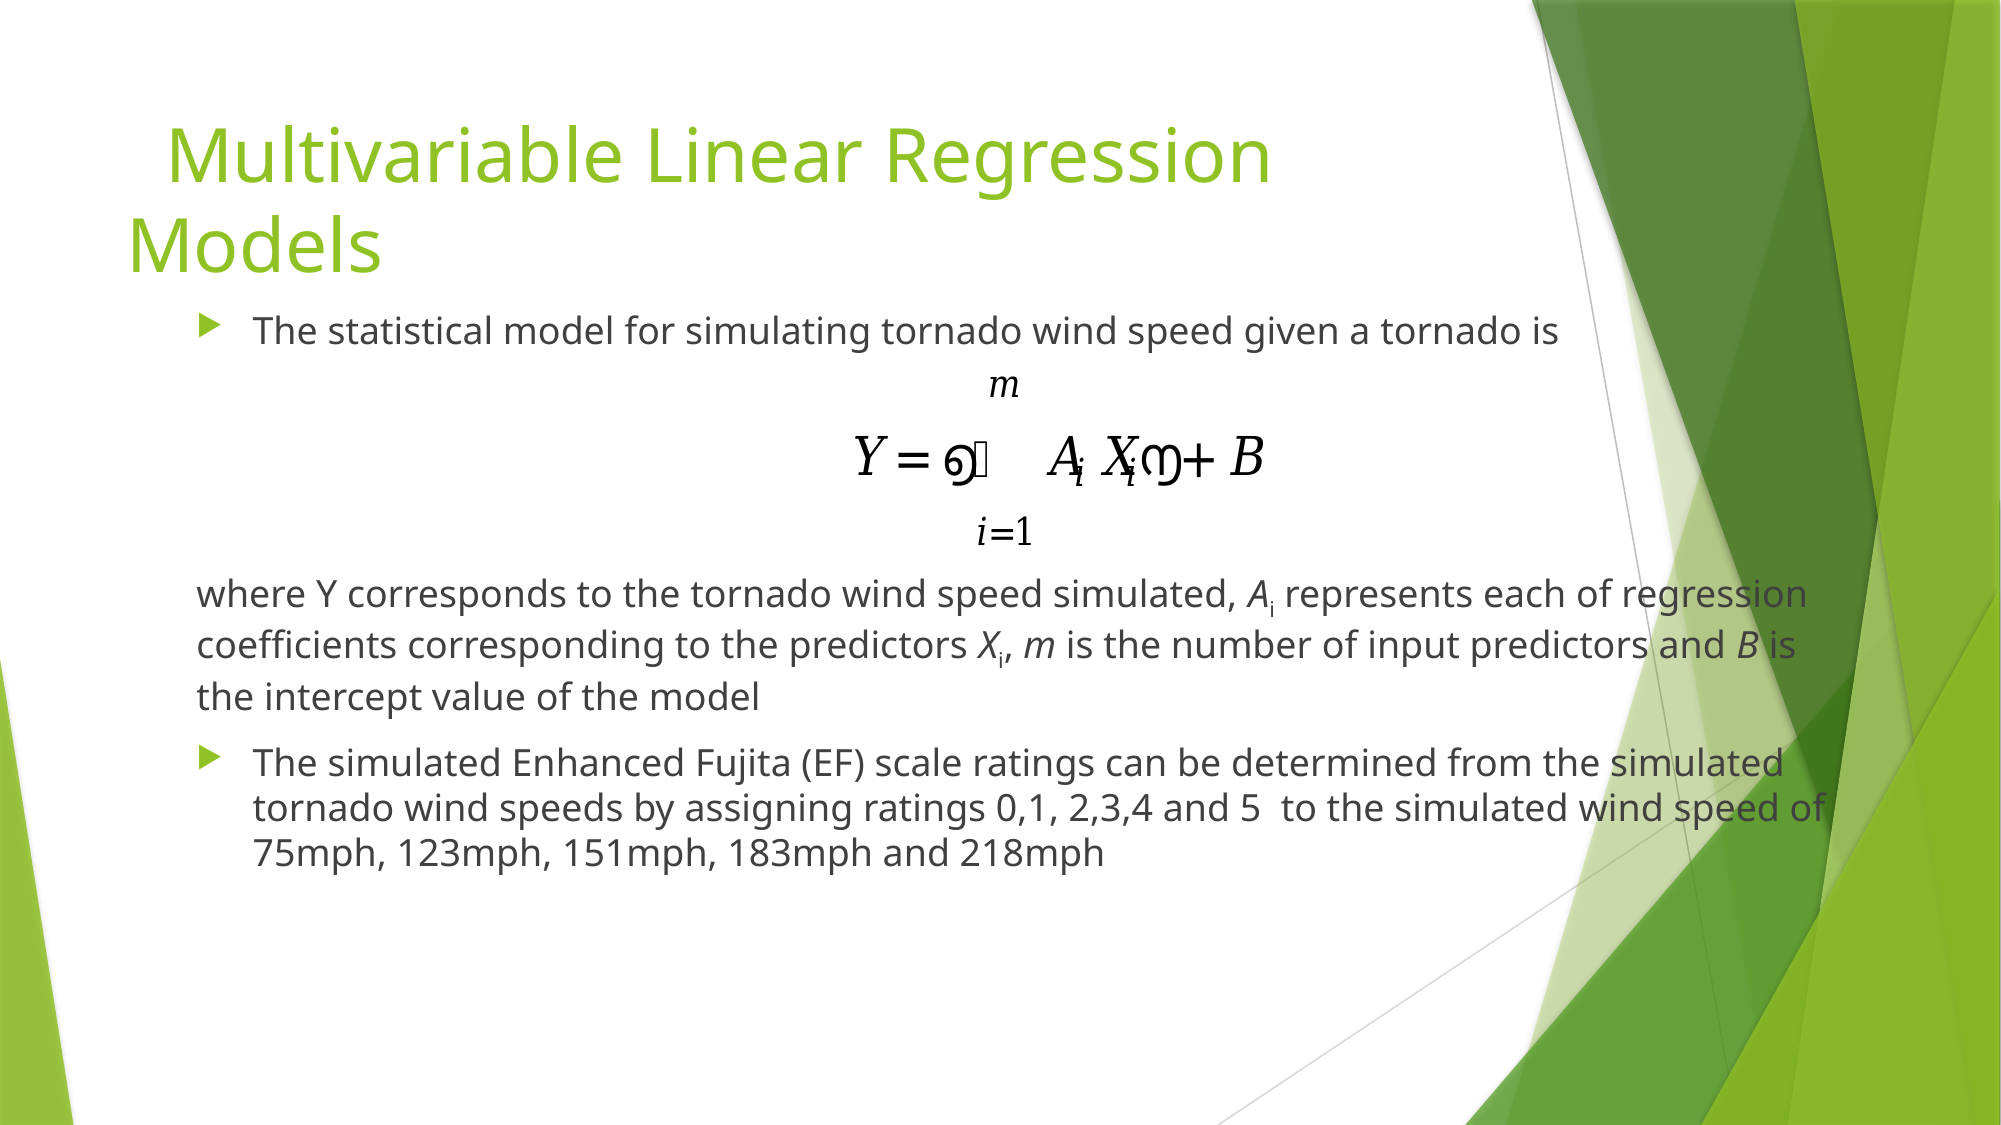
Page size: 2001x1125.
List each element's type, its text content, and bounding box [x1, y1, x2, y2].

title Multivariable Linear Regression Models [111, 99, 1522, 317]
picture [458, 369, 1652, 575]
list The statistical model for simulating tornado wind speed given a tornado is where Y corresponds to the tornado wind speed simulated, Ai represents each of regression coefficients corresponding to the predictors Xi, m is the number of input predictors and B is the intercept value of the model The simulated Enhanced Fujita (EF) scale ratings can be determined from the simulated tornado wind speeds by assigning ratings 0,1, 2,3,4 and 5 to the simulated wind speed of 75mph, 123mph, 151mph, 183mph and 218mph [181, 299, 1863, 1014]
